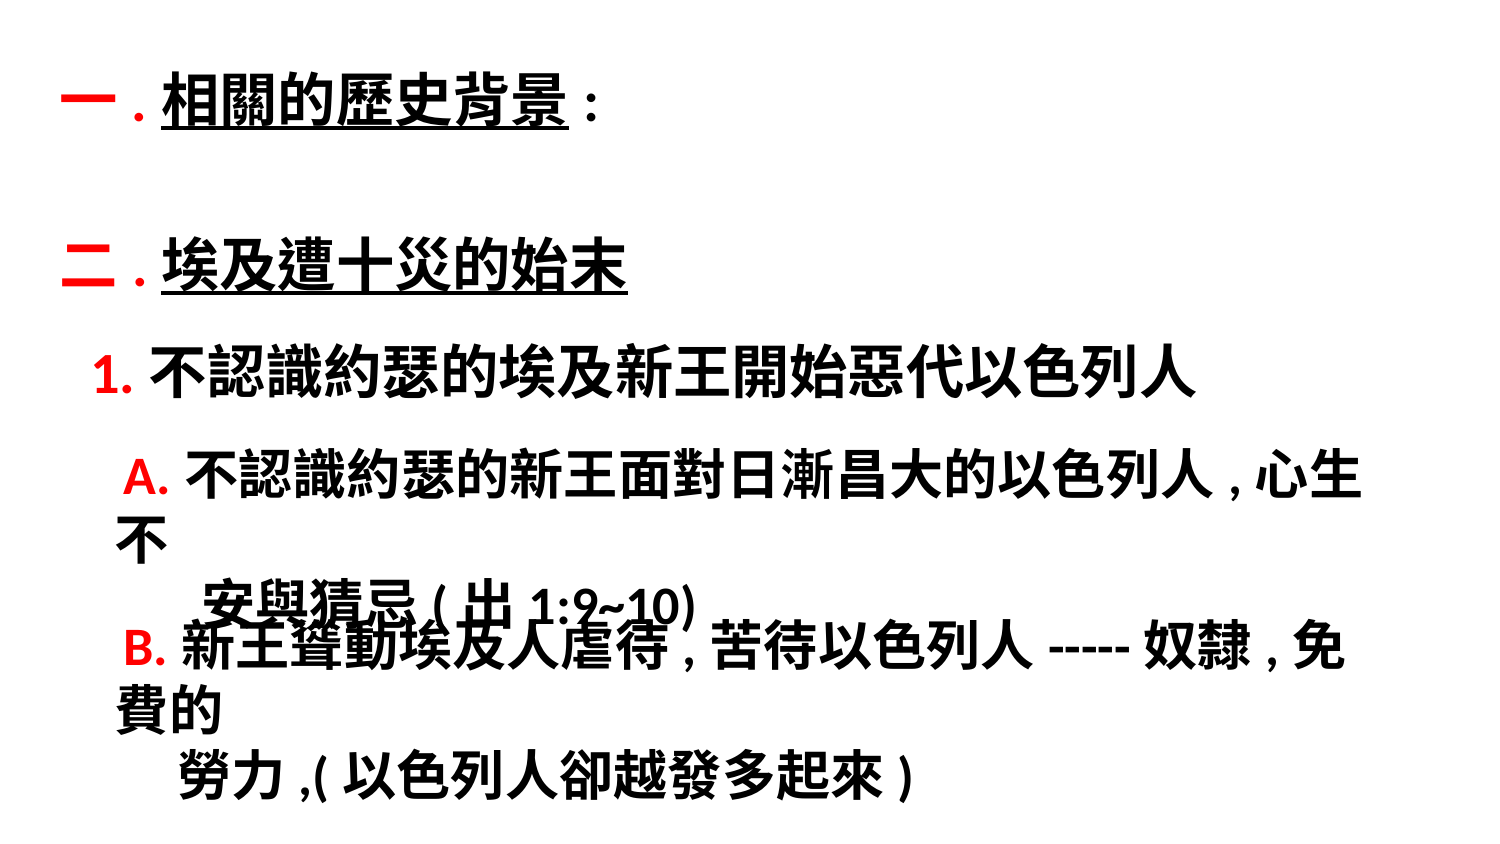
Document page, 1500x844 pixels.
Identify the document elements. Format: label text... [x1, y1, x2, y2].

text_box 1.不認識約瑟的埃及新王開始惡代以色列人 [75, 327, 1213, 413]
text_box 二.埃及遭十災的始末 [45, 221, 643, 306]
text_box 一.相關的歷史背景: [44, 55, 627, 141]
text_box B.新王聳動埃及人虐待,苦待以色列人-----奴隸,免費的 勞力,(以色列人卻越發多起來) [100, 604, 1393, 814]
text_box A.不認識約瑟的新王面對日漸昌大的以色列人,心生不 安與猜忌(出1:9~10) [100, 432, 1424, 643]
